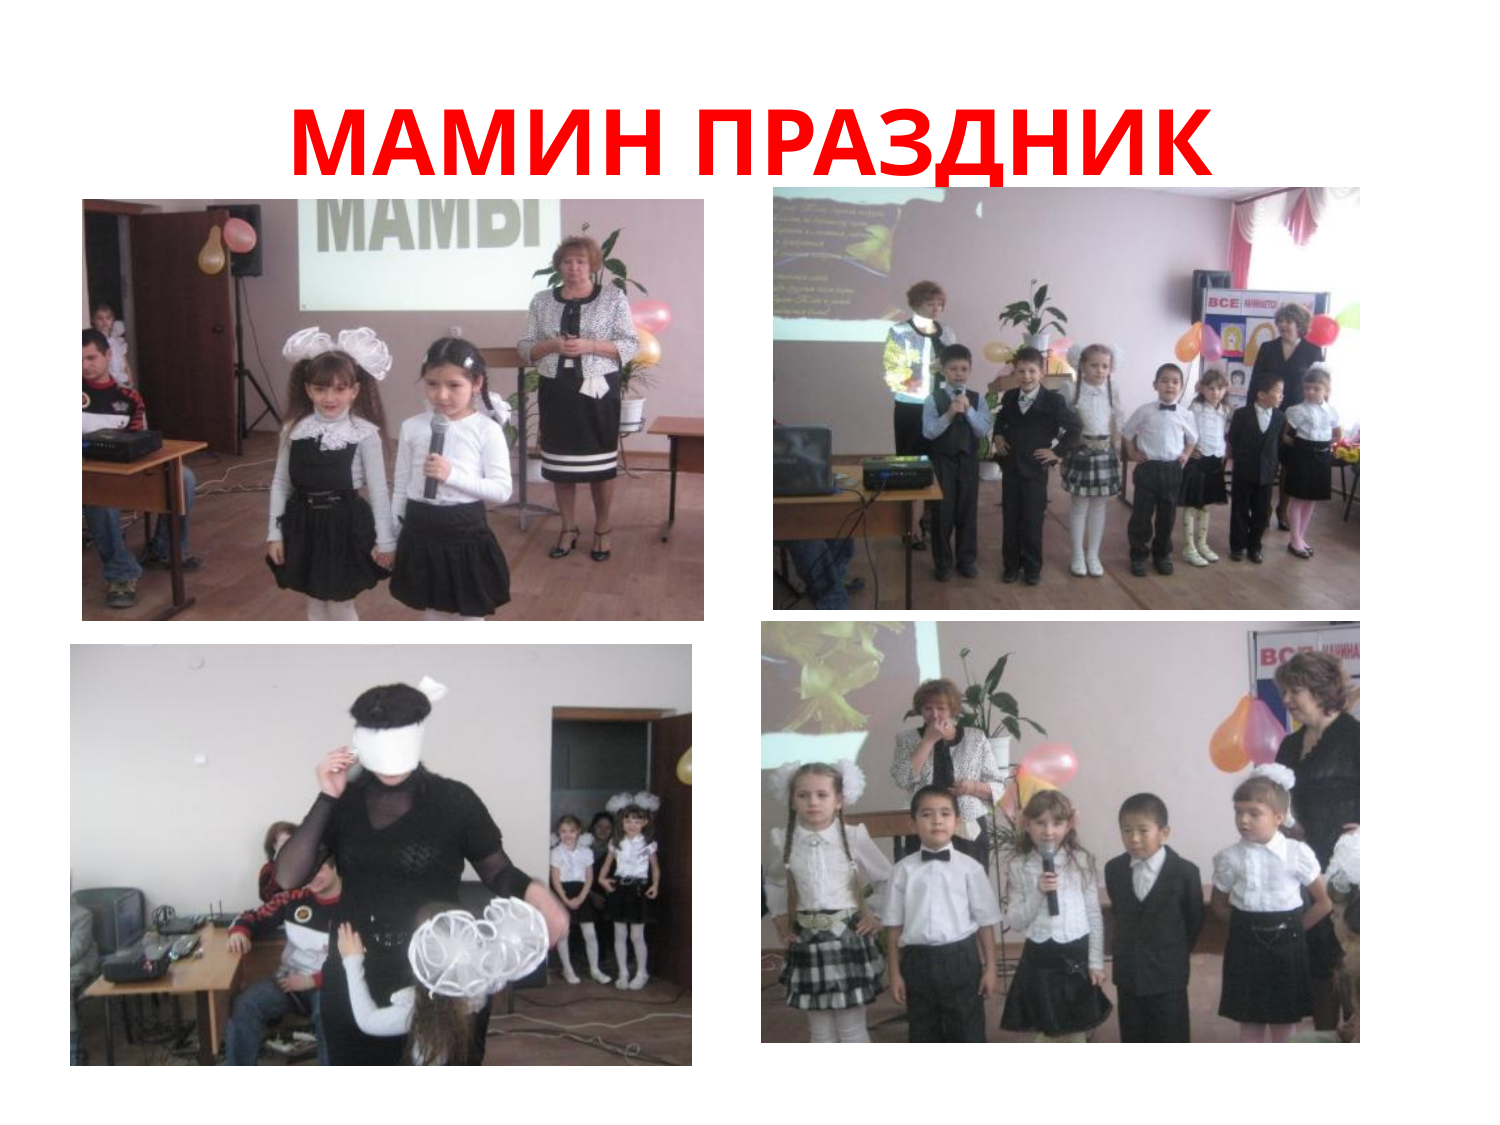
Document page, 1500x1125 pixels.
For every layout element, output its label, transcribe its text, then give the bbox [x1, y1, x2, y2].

picture [773, 187, 1360, 610]
picture [761, 620, 1360, 1044]
title МАМИН ПРАЗДНИК [75, 45, 1425, 233]
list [70, 644, 692, 1066]
picture [81, 198, 704, 622]
